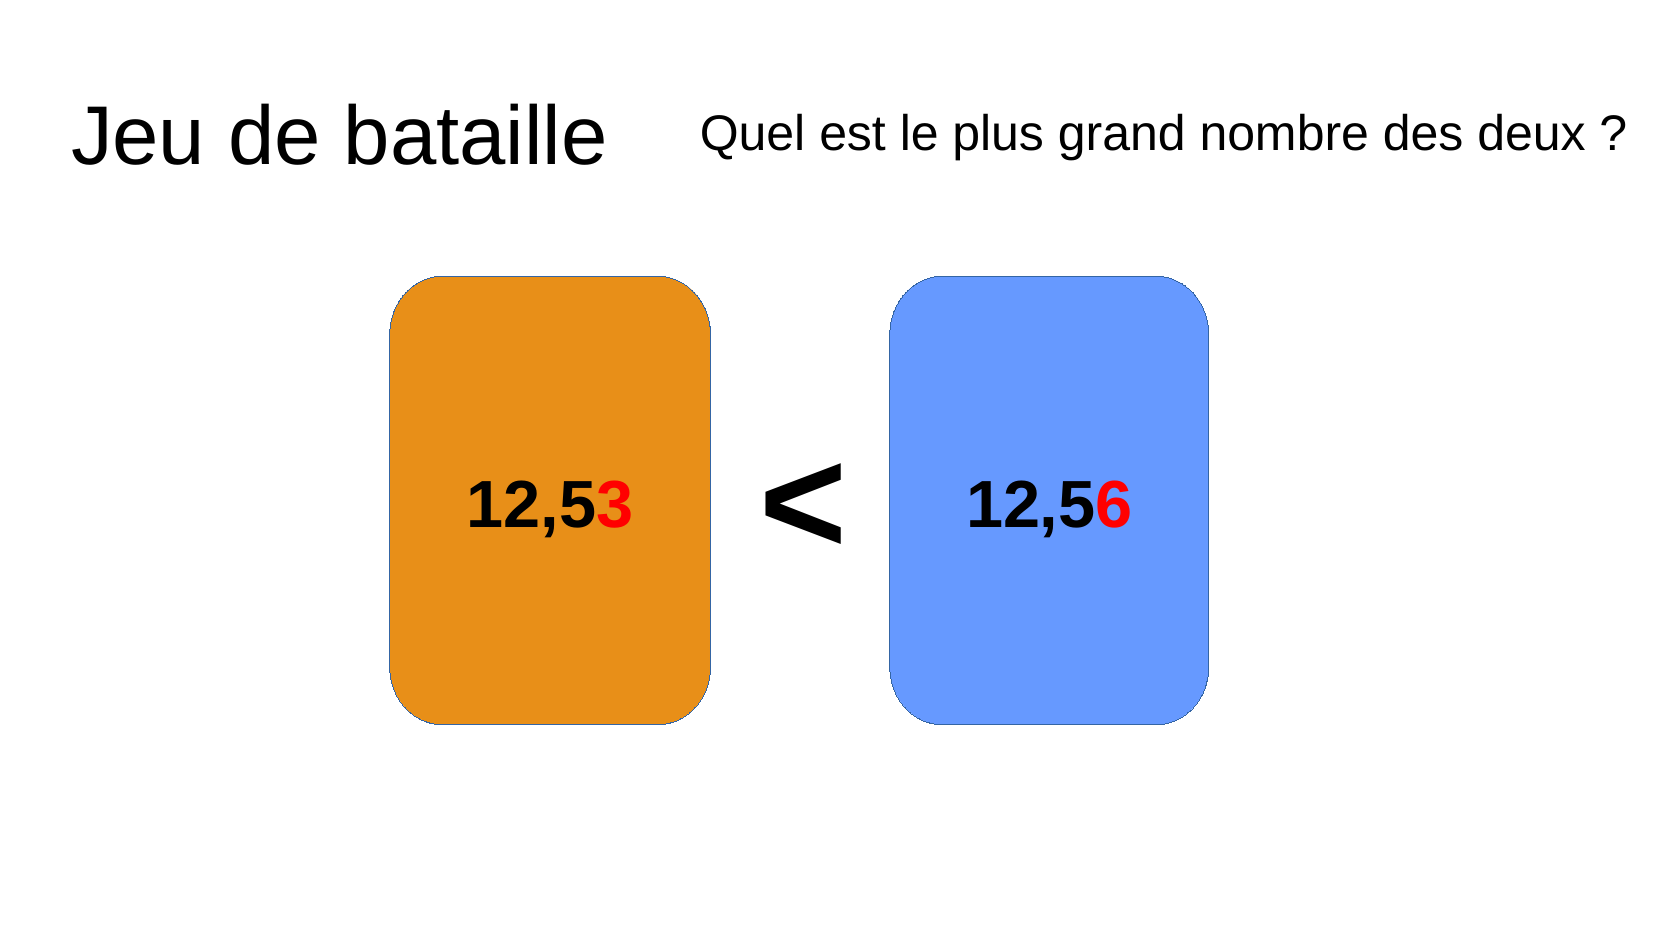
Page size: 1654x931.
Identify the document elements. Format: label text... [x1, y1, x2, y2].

text_box 12,53 [389, 276, 711, 725]
text_box > [732, 429, 875, 613]
text_box 12,56 [889, 276, 1209, 725]
text_box Quel est le plus grand nombre des deux ? [685, 93, 1654, 185]
text_box Jeu de bataille [0, 73, 697, 182]
